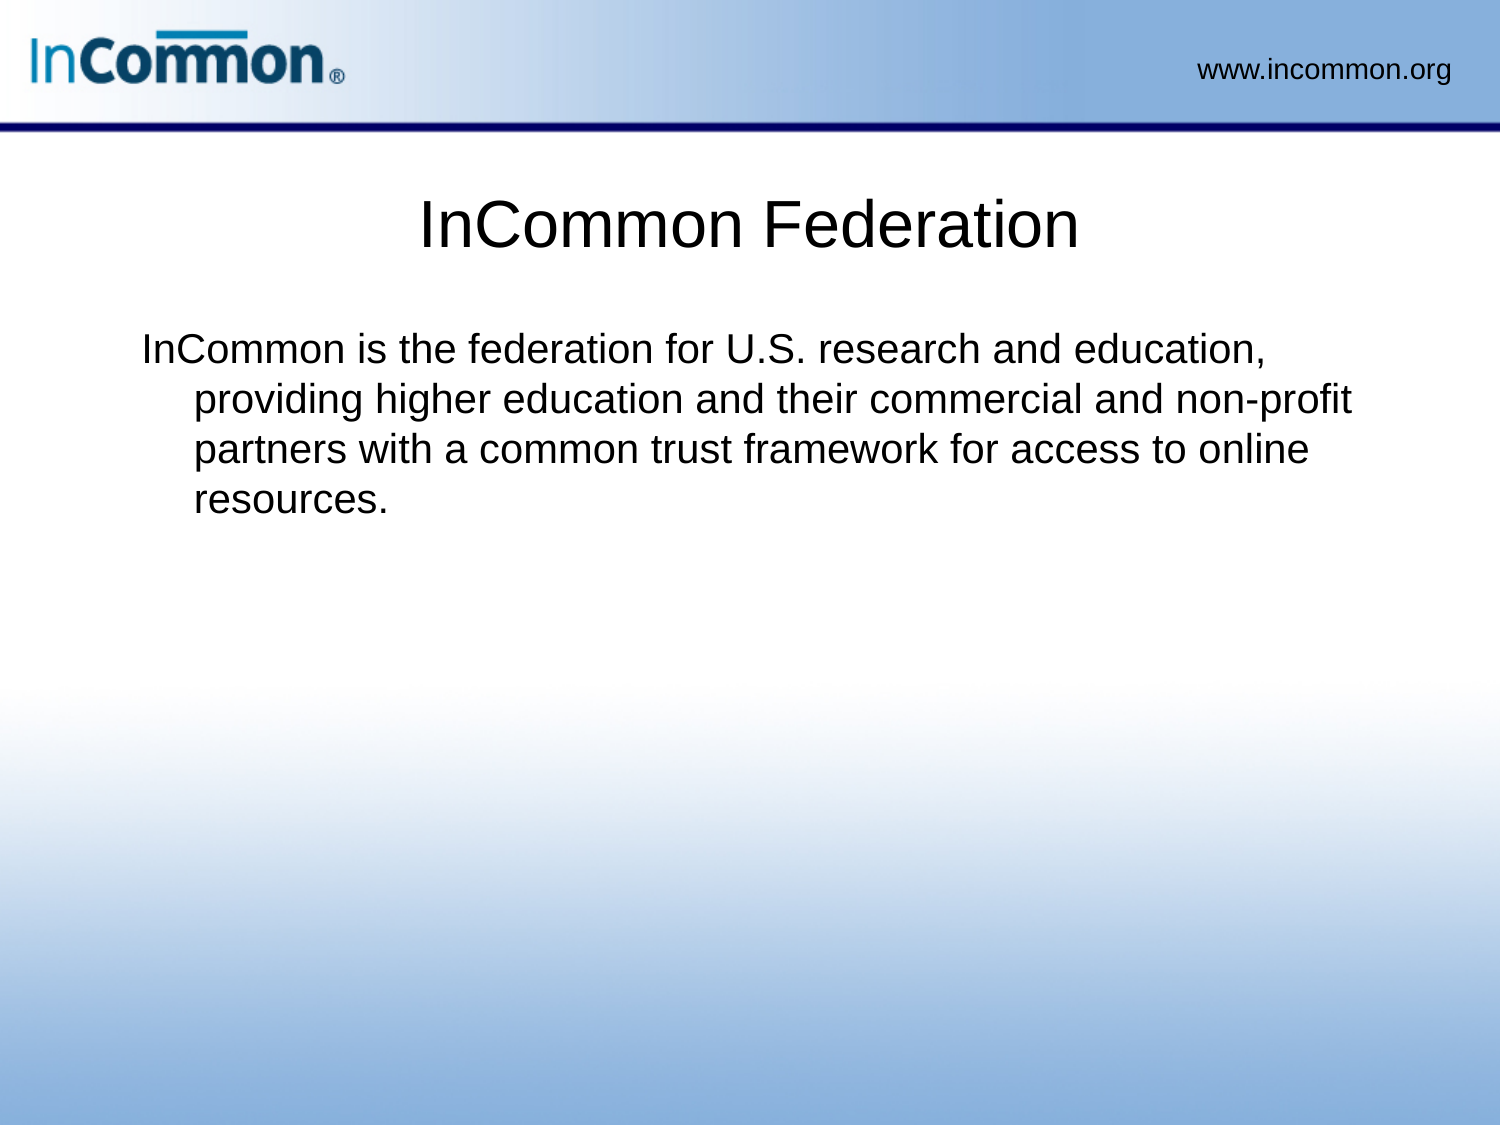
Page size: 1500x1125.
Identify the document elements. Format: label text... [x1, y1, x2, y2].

picture [0, 267, 1500, 1125]
text_box InCommon Federation [0, 175, 1500, 267]
text_box InCommon is the federation for U.S. research and education, providing higher education and their commercial and non-profit partners with a common trust framework for access to online resources. [81, 316, 1409, 527]
picture [0, 0, 1500, 175]
